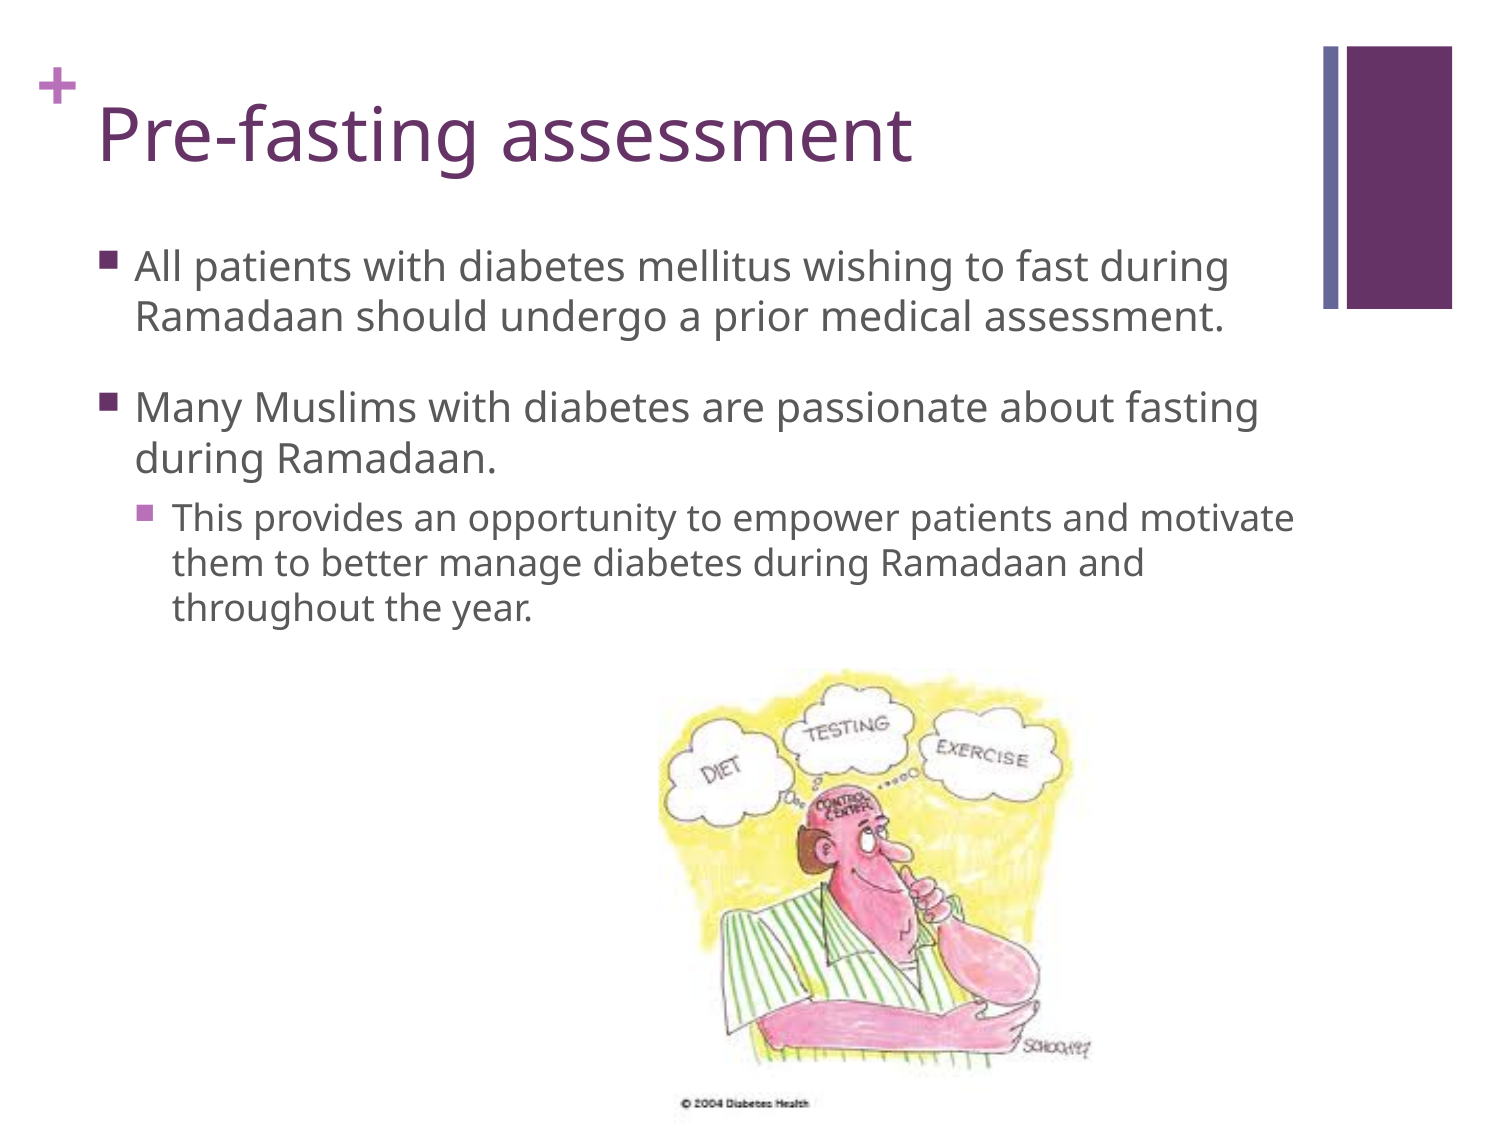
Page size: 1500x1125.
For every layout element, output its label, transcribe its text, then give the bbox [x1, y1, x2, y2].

list All patients with diabetes mellitus wishing to fast during Ramadaan should undergo a prior medical assessment. Many Muslims with diabetes are passionate about fasting during Ramadaan. This provides an opportunity to empower patients and motivate them to better manage diabetes during Ramadaan and throughout the year. [81, 231, 1322, 1005]
title Pre-fasting assessment [81, 79, 1322, 231]
picture [658, 668, 1095, 1125]
